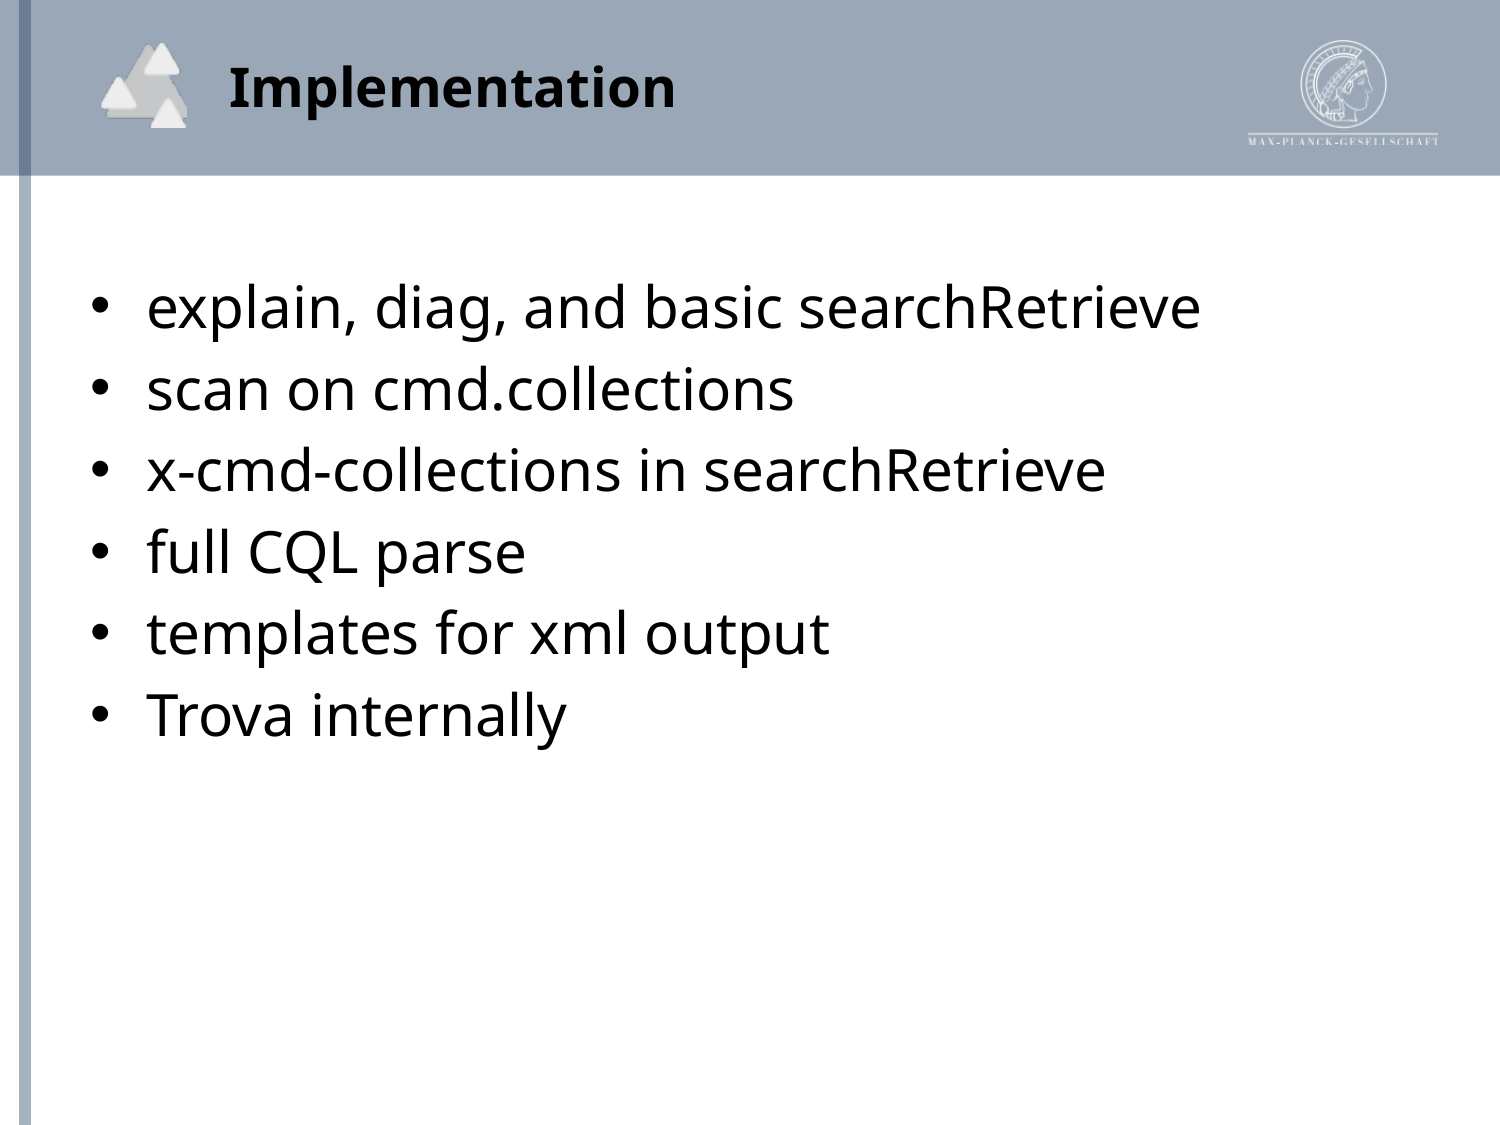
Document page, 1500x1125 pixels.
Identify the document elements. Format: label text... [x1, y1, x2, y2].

list explain, diag, and basic searchRetrieve scan on cmd.collections x-cmd-collections in searchRetrieve full CQL parse templates for xml output Trova internally [74, 262, 1426, 1006]
title Implementation [214, 44, 1267, 127]
